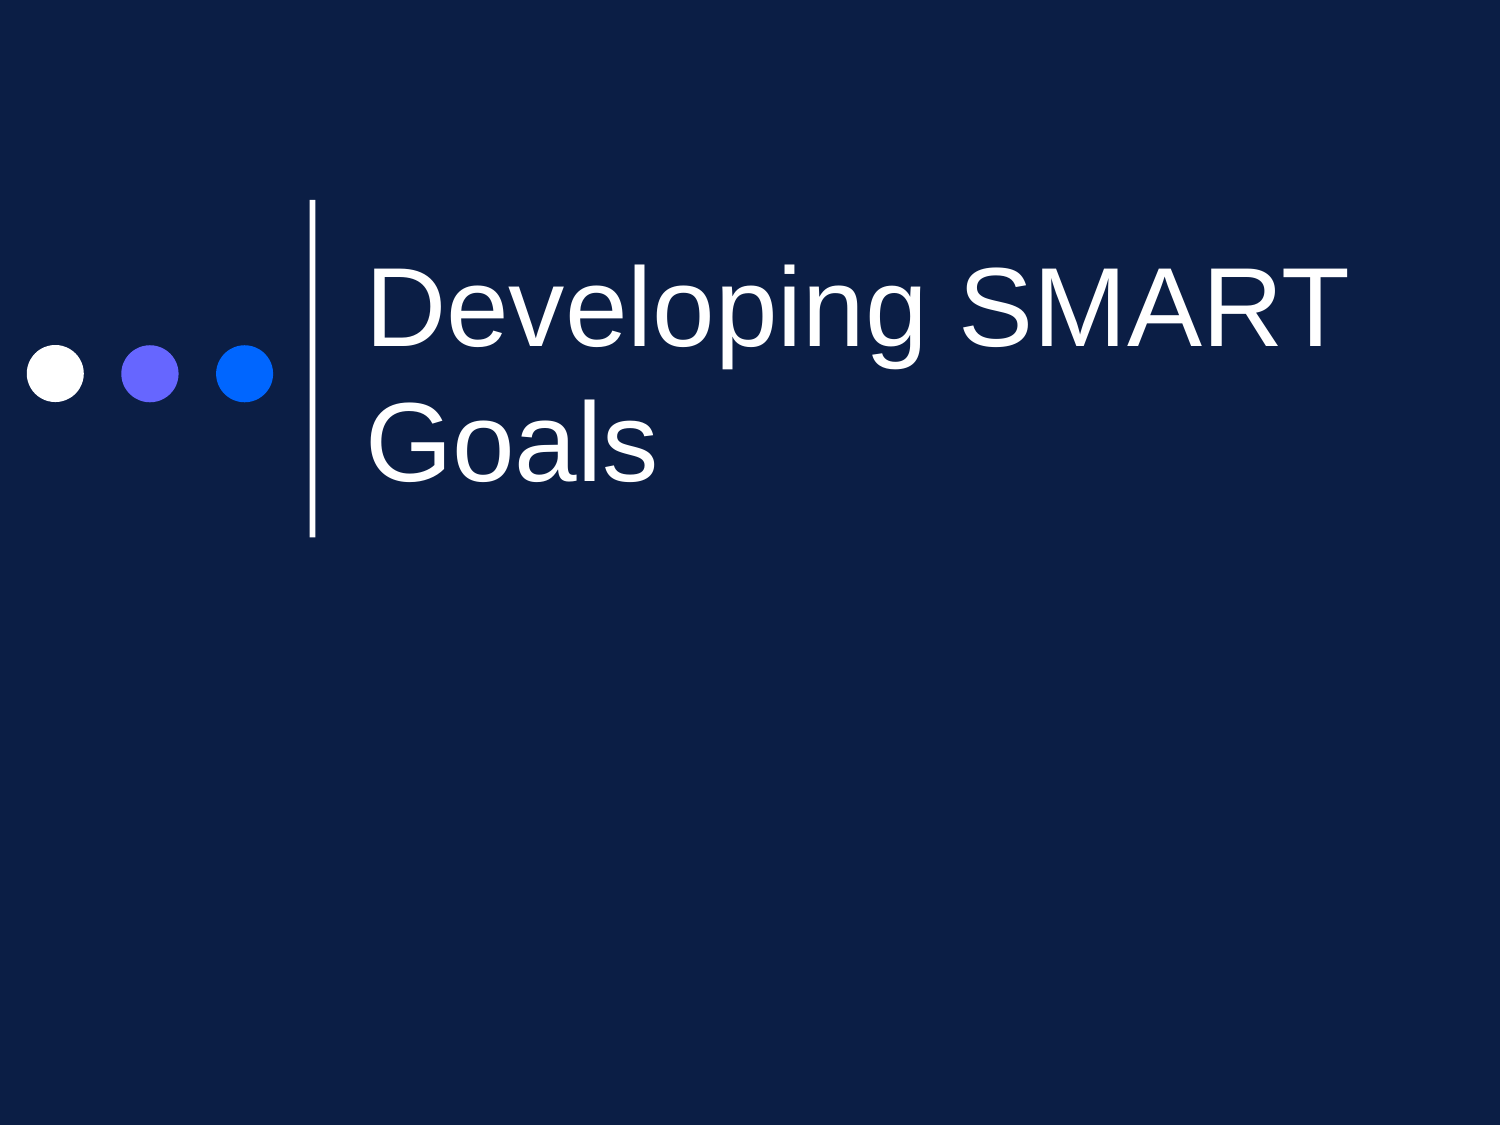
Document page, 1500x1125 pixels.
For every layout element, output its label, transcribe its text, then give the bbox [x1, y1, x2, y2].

title Developing SMART Goals [350, 224, 1413, 513]
